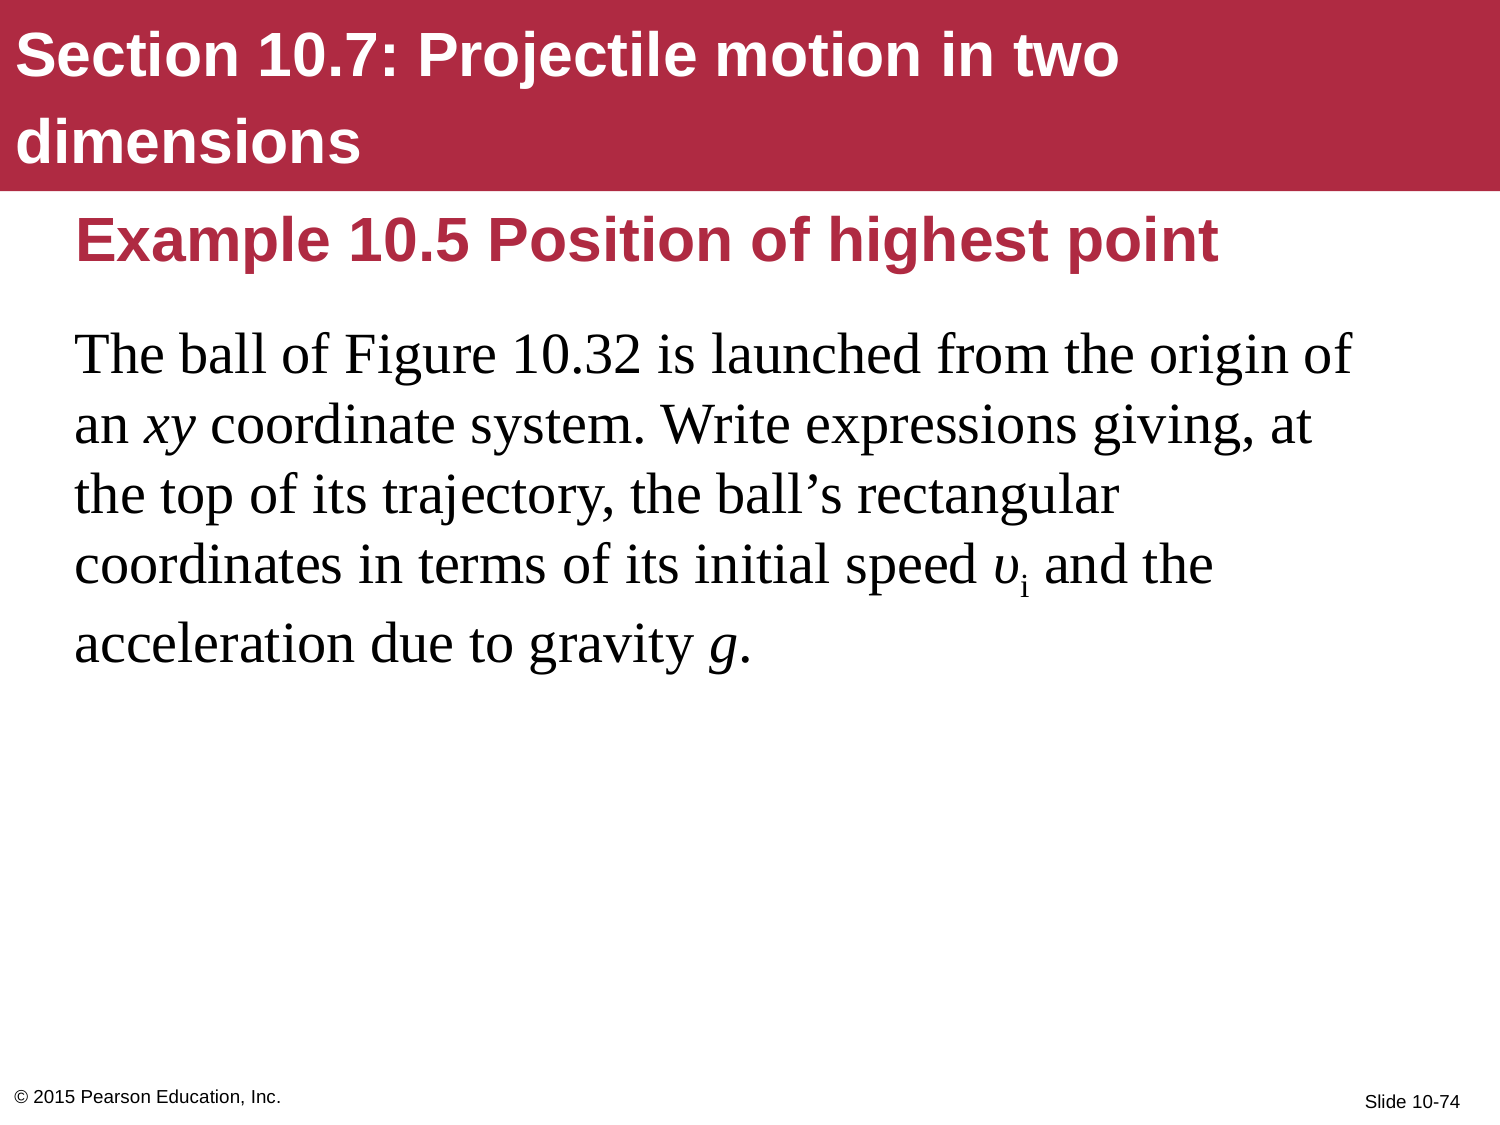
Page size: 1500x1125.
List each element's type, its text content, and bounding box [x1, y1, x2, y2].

list Section 10.7: Projectile motion in two dimensions [0, 0, 1500, 190]
list The ball of Figure 10.32 is launched from the origin of an xy coordinate system. Write expressions giving, at the top of its trajectory, the ball’s rectangular coordinates in terms of its initial speed υi and the acceleration due to gravity g. [59, 307, 1410, 1082]
title Example 10.5 Position of highest point [0, 191, 1500, 283]
footer © 2015 Pearson Education, Inc. [14, 1084, 900, 1115]
